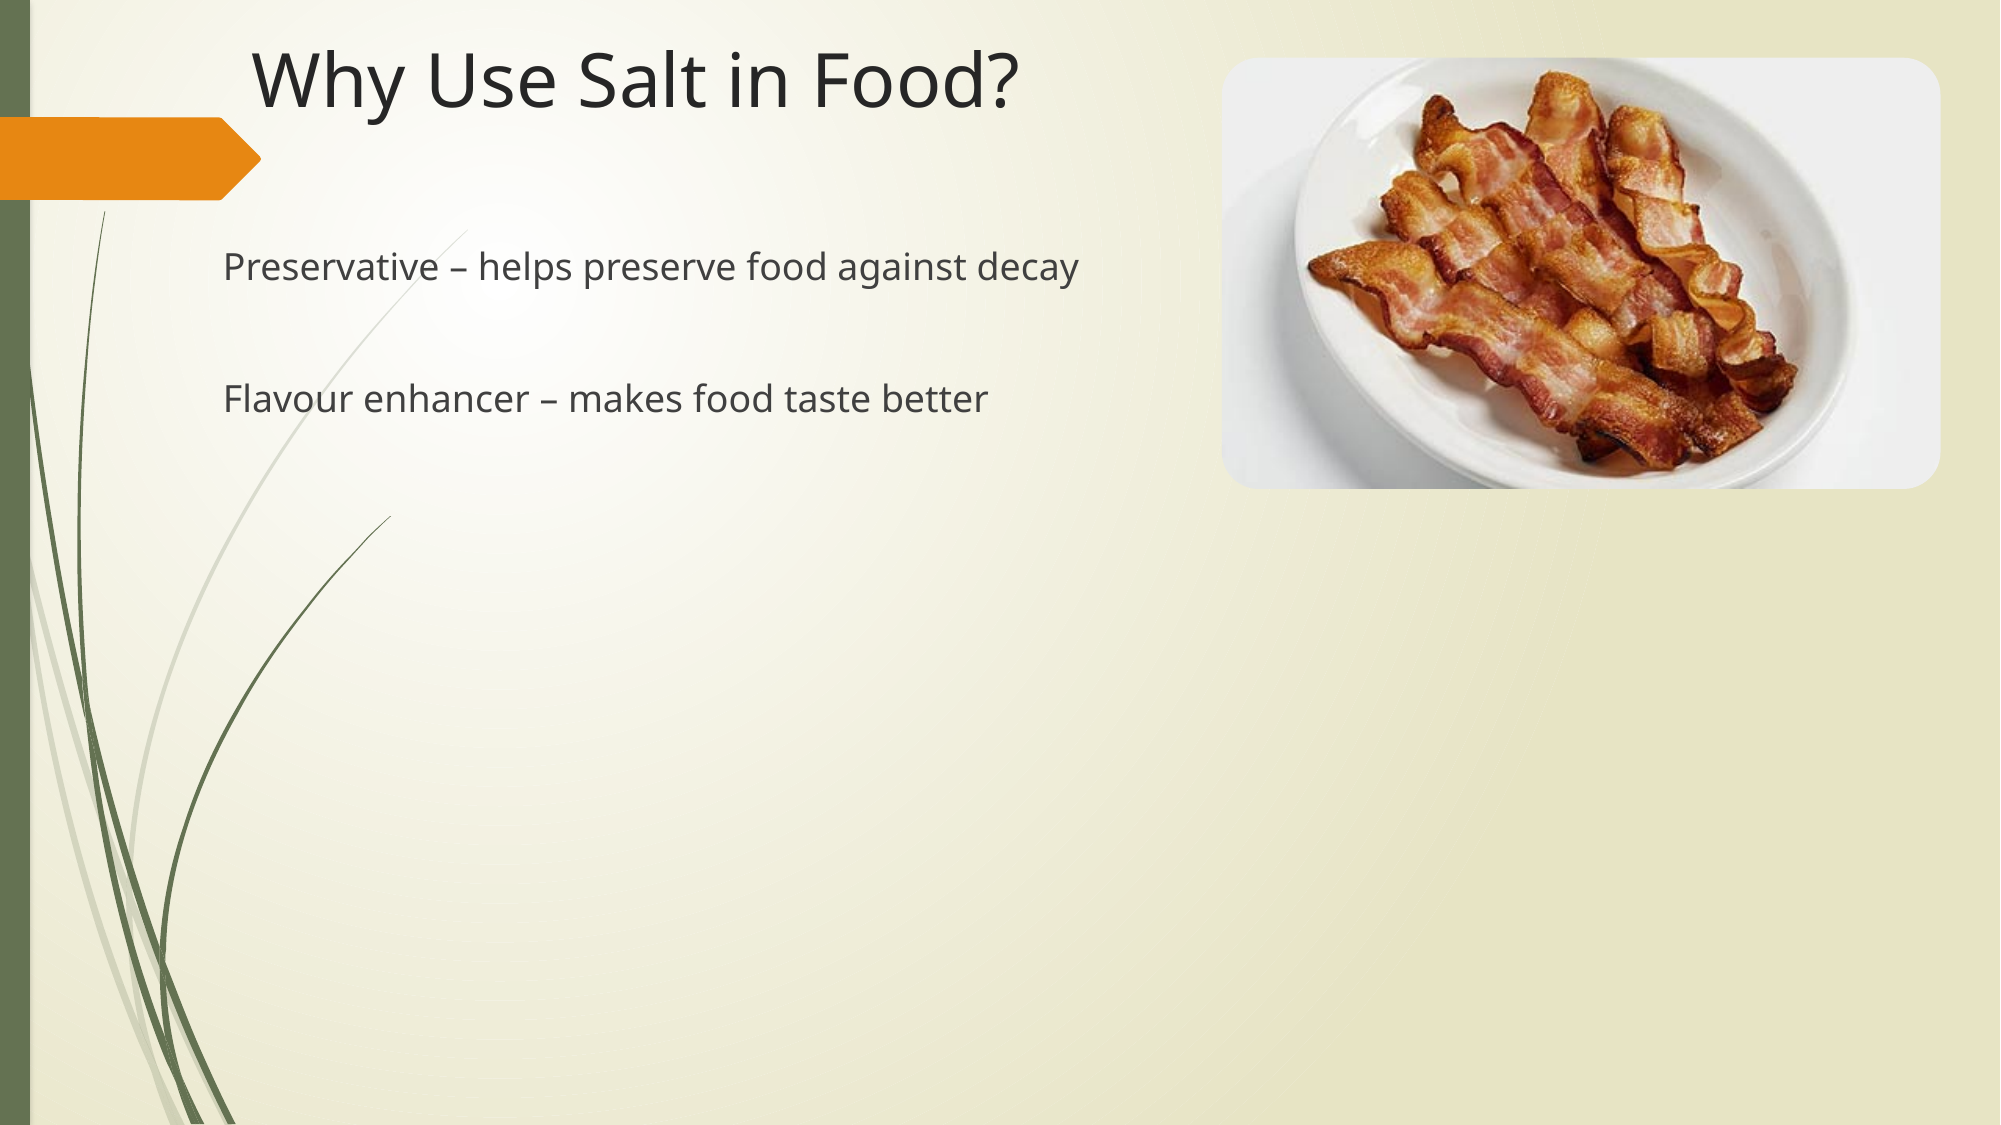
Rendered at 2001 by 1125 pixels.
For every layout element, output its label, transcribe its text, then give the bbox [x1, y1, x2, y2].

picture [1221, 57, 1941, 490]
title Why Use Salt in Food? [236, 25, 1699, 235]
list Preservative – helps preserve food against decay Flavour enhancer – makes food taste better [207, 235, 1671, 856]
